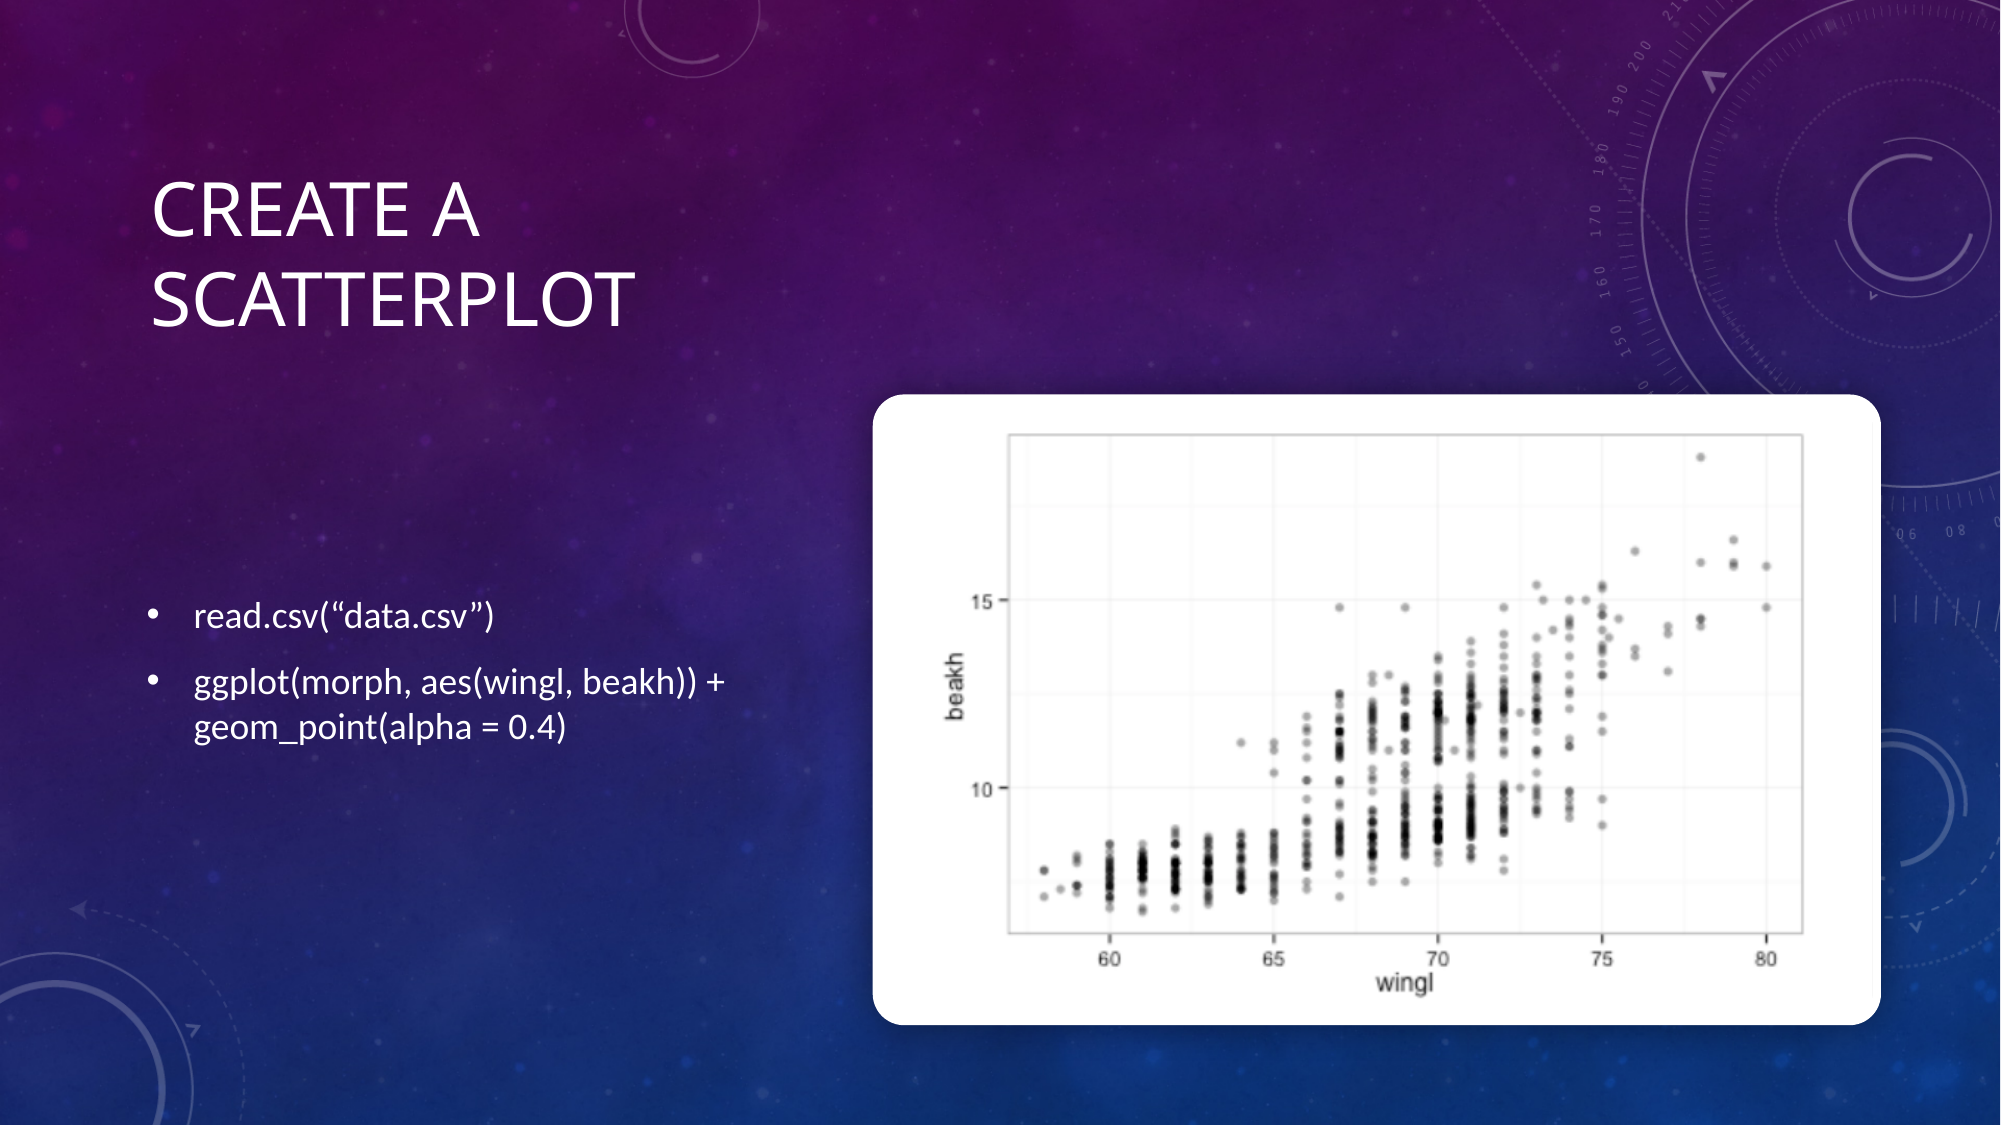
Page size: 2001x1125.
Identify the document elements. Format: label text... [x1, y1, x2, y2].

title Create a scatterplot [135, 132, 789, 370]
picture [0, 0, 2001, 1125]
list read.csv(“data.csv”) ggplot(morph, aes(wingl, beakh)) + geom_point(alpha = 0.4) [131, 370, 789, 968]
